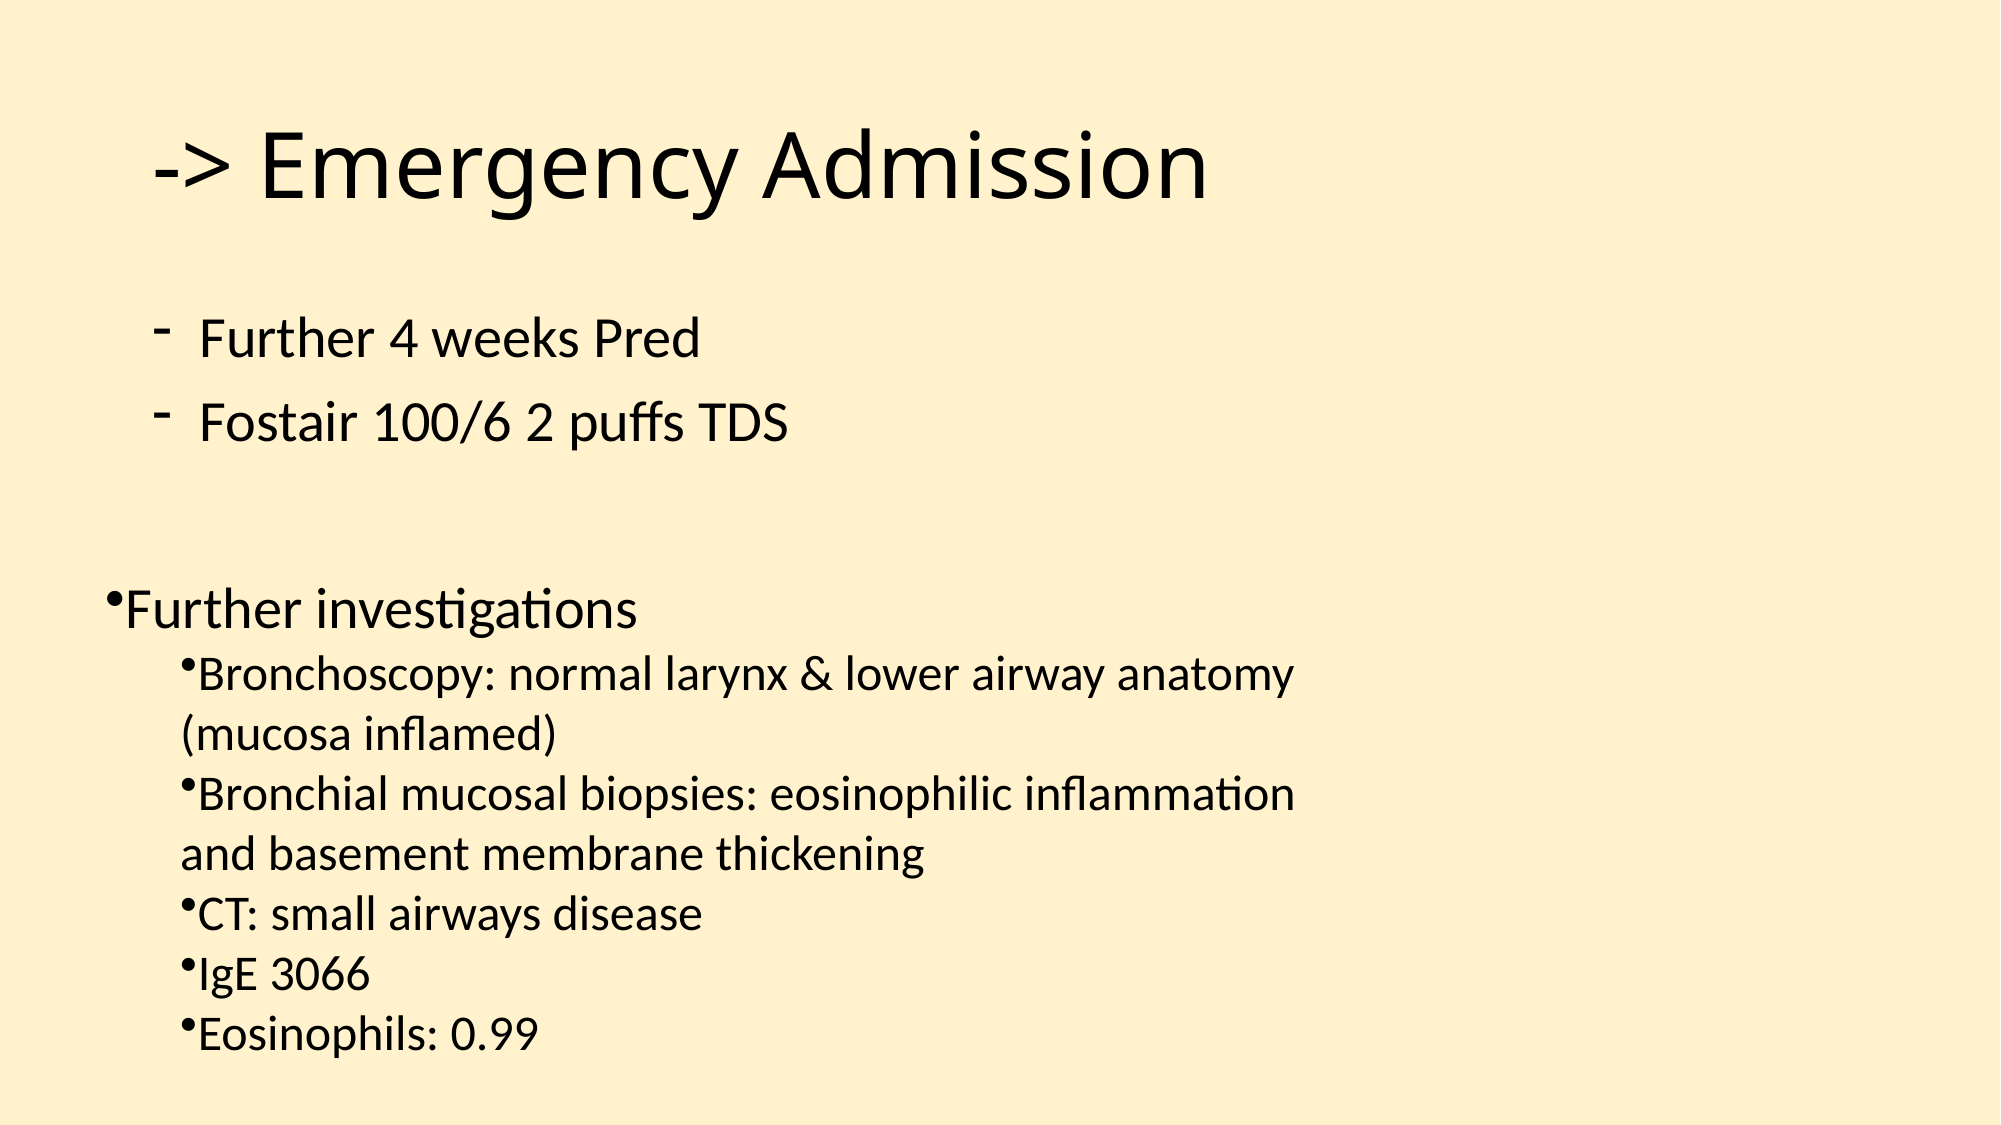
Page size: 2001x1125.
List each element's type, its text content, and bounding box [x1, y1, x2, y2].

title -> Emergency Admission [137, 59, 1863, 278]
list Further 4 weeks Pred Fostair 100/6 2 puffs TDS [137, 299, 1863, 953]
text_box Further investigations​ Bronchoscopy: normal larynx & lower airway anatomy (mucosa inflamed)​ Bronchial mucosal biopsies: eosinophilic inflammation and basement membrane thickening ​ CT: small airways disease ​ IgE 3066 ​ Eosinophils: 0.99 [90, 563, 1356, 1068]
